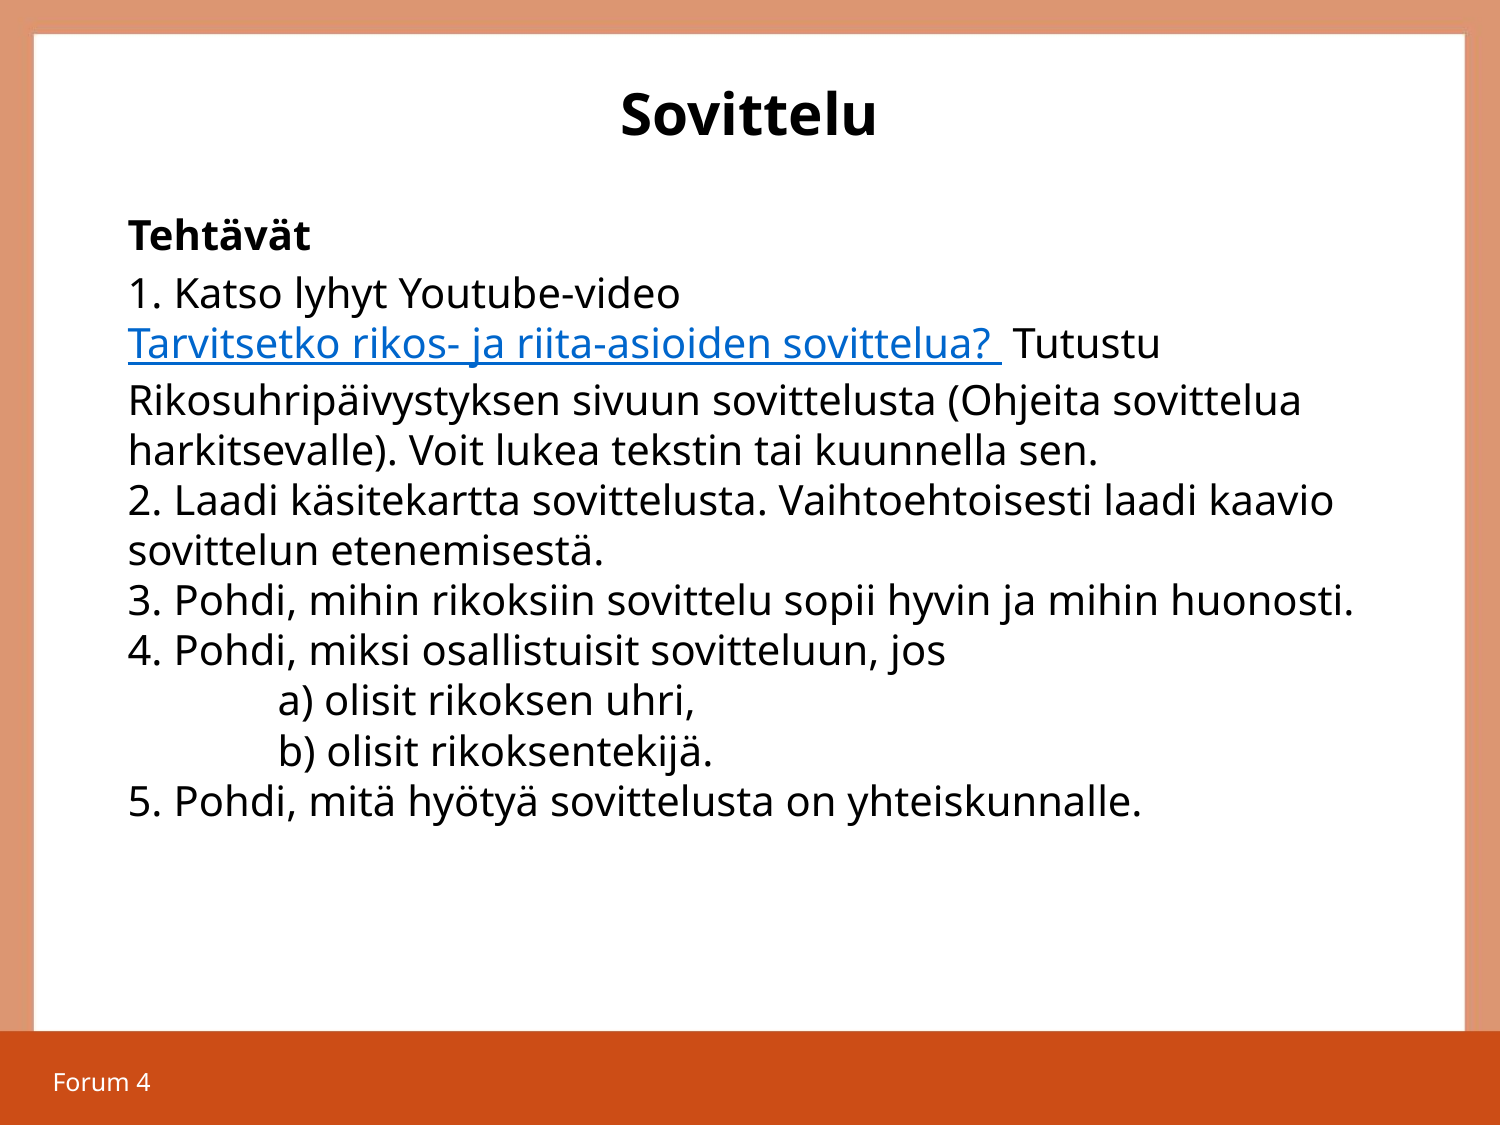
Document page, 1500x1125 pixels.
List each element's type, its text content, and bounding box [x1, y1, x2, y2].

list Tehtävät Katso lyhyt Youtube-video Tarvitsetko rikos- ja riita-asioiden sovittelua? Tutustu Rikosuhripäivystyksen sivuun sovittelusta (Ohjeita sovittelua harkitsevalle). Voit lukea tekstin tai kuunnella sen. Laadi käsitekartta sovittelusta. Vaihtoehtoisesti laadi kaavio sovittelun etenemisestä. Pohdi, mihin rikoksiin sovittelu sopii hyvin ja mihin huonosti. Pohdi, miksi osallistuisit sovitteluun, jos a) olisit rikoksen uhri, b) olisit rikoksentekijä. Pohdi, mitä hyötyä sovittelusta on yhteiskunnalle. [112, 193, 1388, 932]
picture [0, 0, 1500, 1125]
title Sovittelu [112, 37, 1388, 188]
